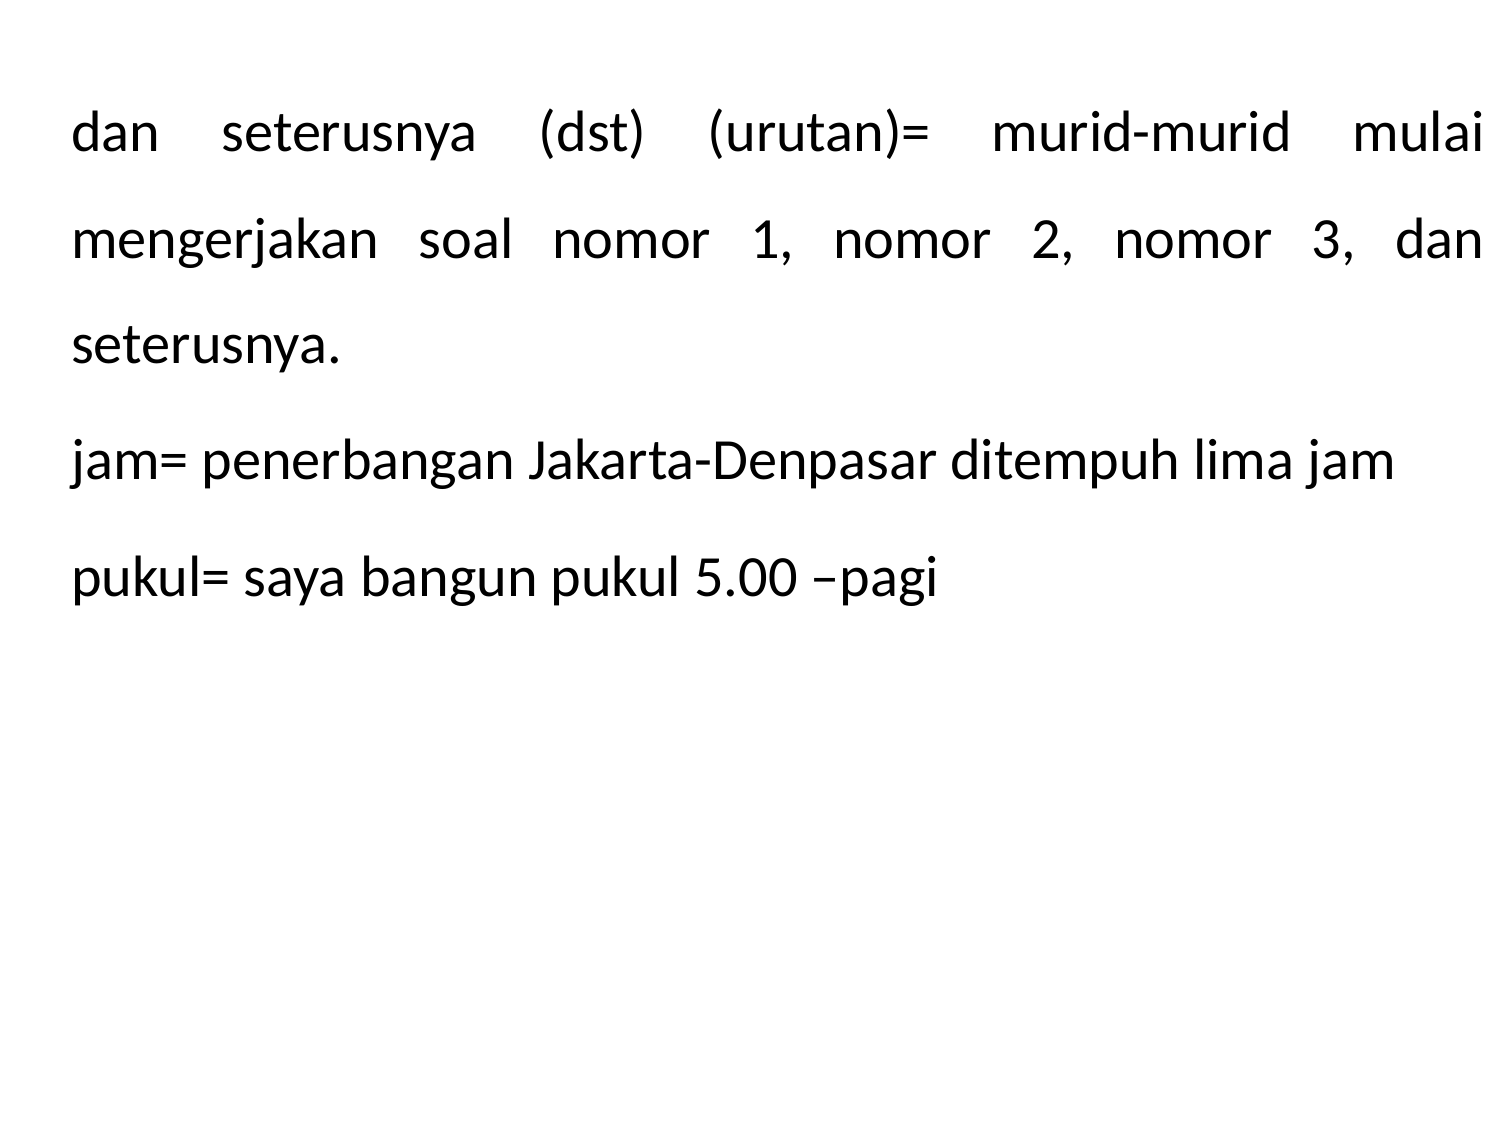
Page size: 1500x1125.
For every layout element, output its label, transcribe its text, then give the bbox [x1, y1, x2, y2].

list dan seterusnya (dst) (urutan)= murid-murid mulai mengerjakan soal nomor 1, nomor 2, nomor 3, dan seterusnya. jam= penerbangan Jakarta-Denpasar ditempuh lima jam pukul= saya bangun pukul 5.00 –pagi [0, 37, 1500, 1125]
